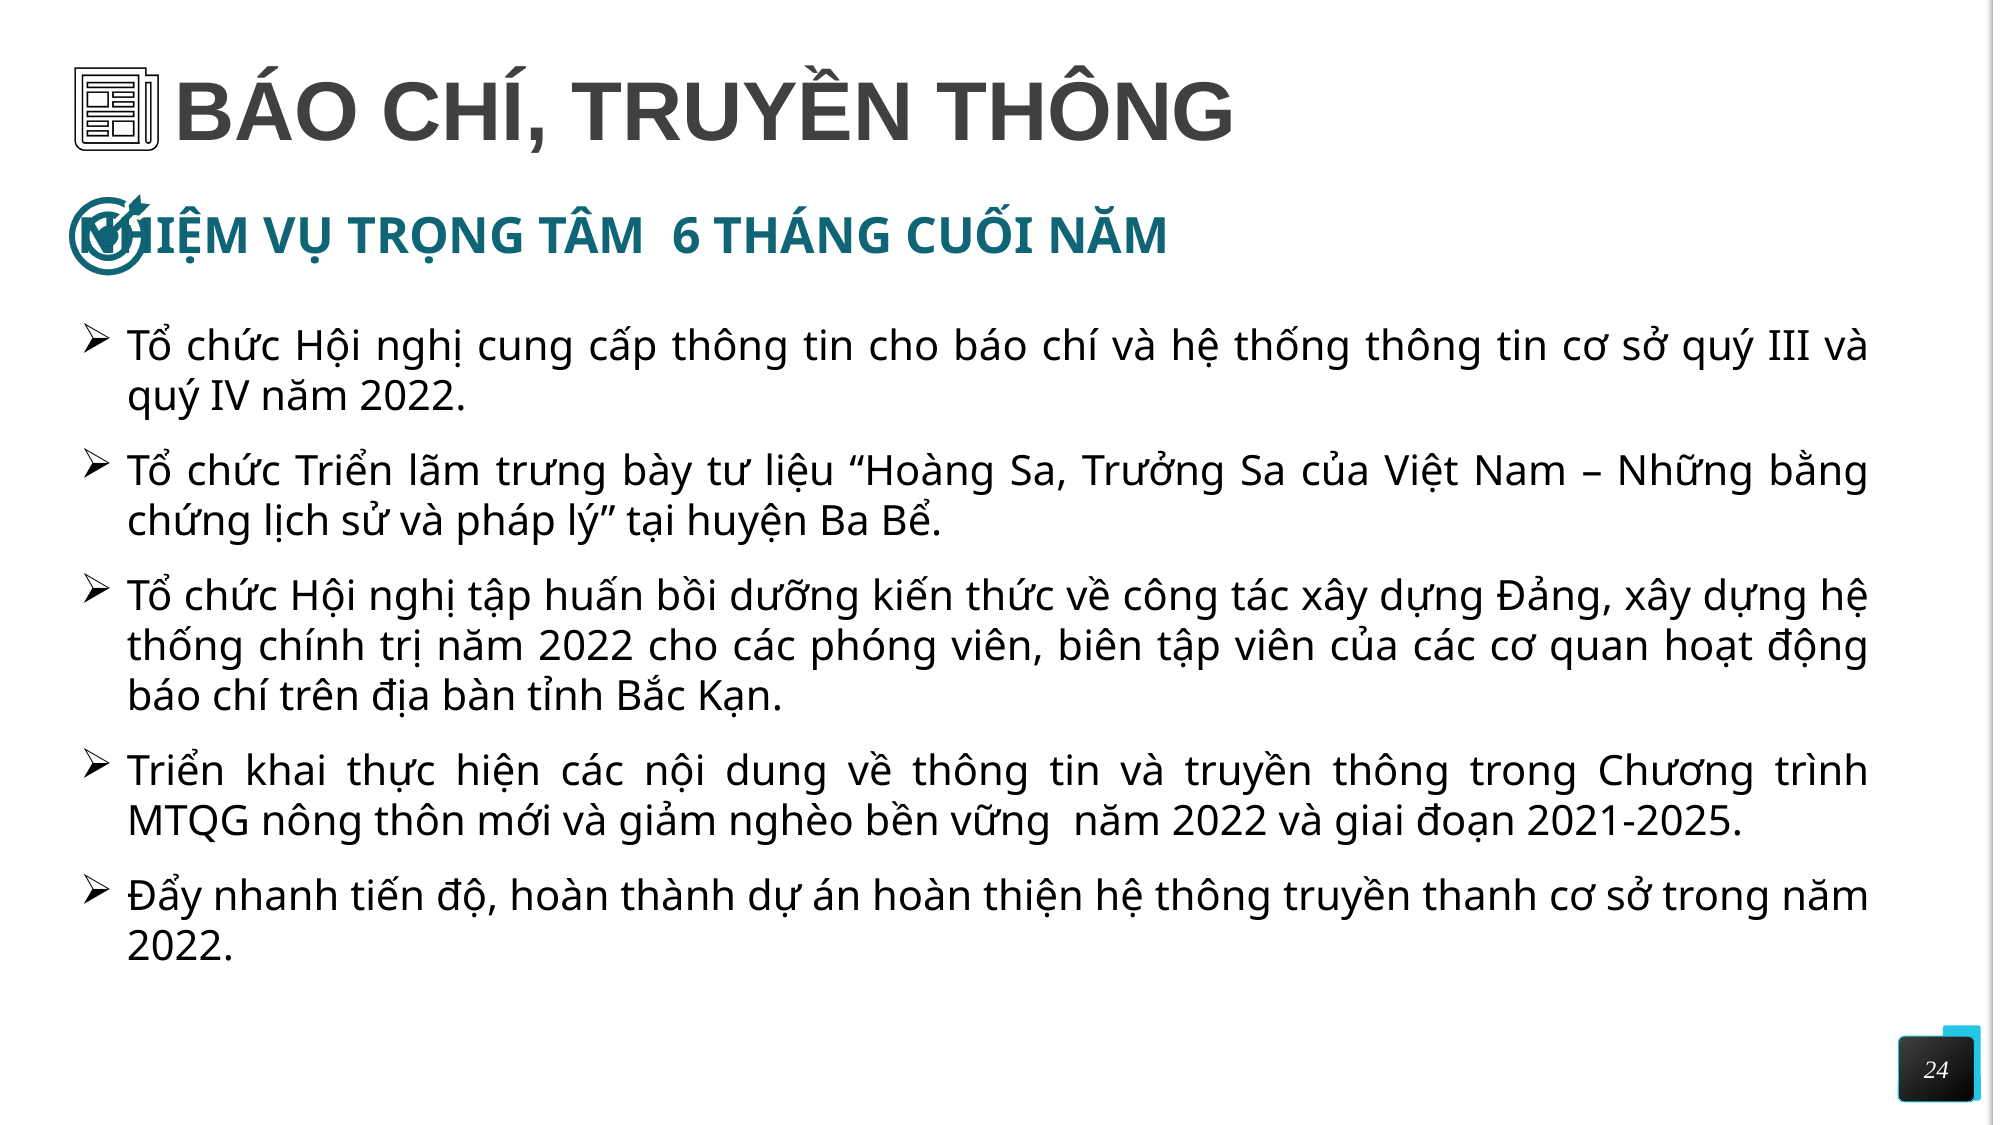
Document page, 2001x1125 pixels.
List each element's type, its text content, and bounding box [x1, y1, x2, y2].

slide_number 24 [1897, 1035, 1976, 1103]
title BÁO CHÍ, TRUYỀN THÔNG [175, 77, 1342, 149]
text_box Tổ chức Hội nghị cung cấp thông tin cho báo chí và hệ thống thông tin cơ sở quý III và quý IV năm 2022. Tổ chức Triển lãm trưng bày tư liệu “Hoàng Sa, Trưởng Sa của Việt Nam – Những bằng chứng lịch sử và pháp lý” tại huyện Ba Bể. Tổ chức Hội nghị tập huấn bồi dưỡng kiến thức về công tác xây dựng Đảng, xây dựng hệ thống chính trị năm 2022 cho các phóng viên, biên tập viên của các cơ quan hoạt động báo chí trên địa bàn tỉnh Bắc Kạn. Triển khai thực hiện các nội dung về thông tin và truyền thông trong Chương trình MTQG nông thôn mới và giảm nghèo bền vững năm 2022 và giai đoạn 2021-2025. Đẩy nhanh tiến độ, hoàn thành dự án hoàn thiện hệ thông truyền thanh cơ sở trong năm 2022. [65, 311, 1885, 977]
picture [60, 185, 160, 284]
picture [58, 51, 175, 167]
text_box NHIỆM VỤ TRỌNG TÂM 6 THÁNG CUỐI NĂM [160, 196, 1185, 272]
